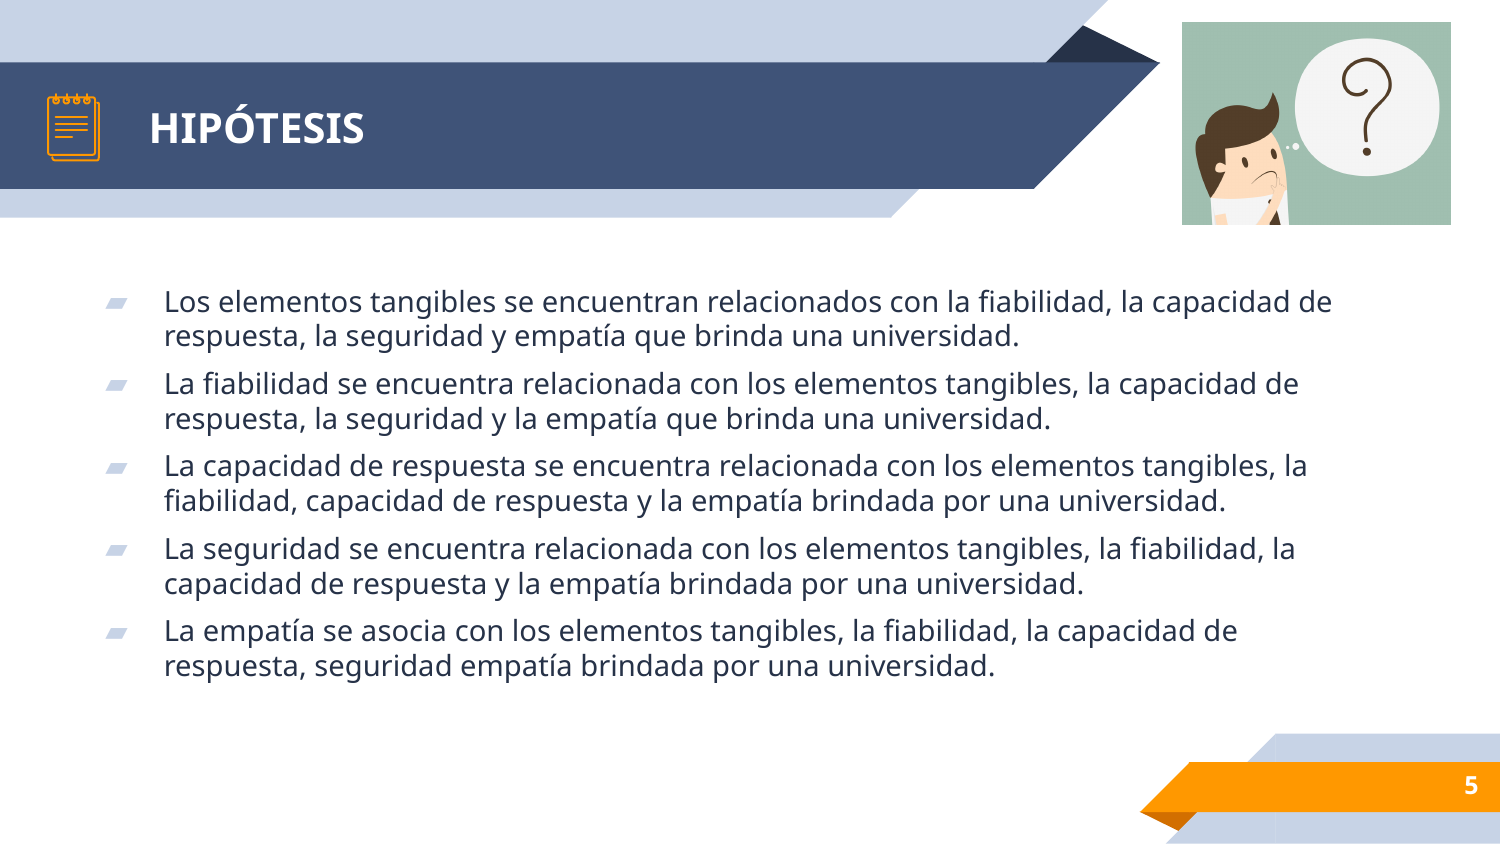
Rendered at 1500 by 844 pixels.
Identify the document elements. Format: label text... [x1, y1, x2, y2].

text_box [47, 93, 100, 161]
slide_number 5 [1249, 760, 1494, 813]
list [66, 251, 761, 761]
list Los elementos tangibles se encuentran relacionados con la fiabilidad, la capacidad de respuesta, la seguridad y empatía que brinda una universidad. La fiabilidad se encuentra relacionada con los elementos tangibles, la capacidad de respuesta, la seguridad y la empatía que brinda una universidad. La capacidad de respuesta se encuentra relacionada con los elementos tangibles, la fiabilidad, capacidad de respuesta y la empatía brindada por una universidad. La seguridad se encuentra relacionada con los elementos tangibles, la fiabilidad, la capacidad de respuesta y la empatía brindada por una universidad. La empatía se asocia con los elementos tangibles, la fiabilidad, la capacidad de respuesta, seguridad empatía brindada por una universidad. [73, 267, 1358, 634]
title HIPÓTESIS [133, 64, 997, 190]
picture [1181, 22, 1451, 225]
